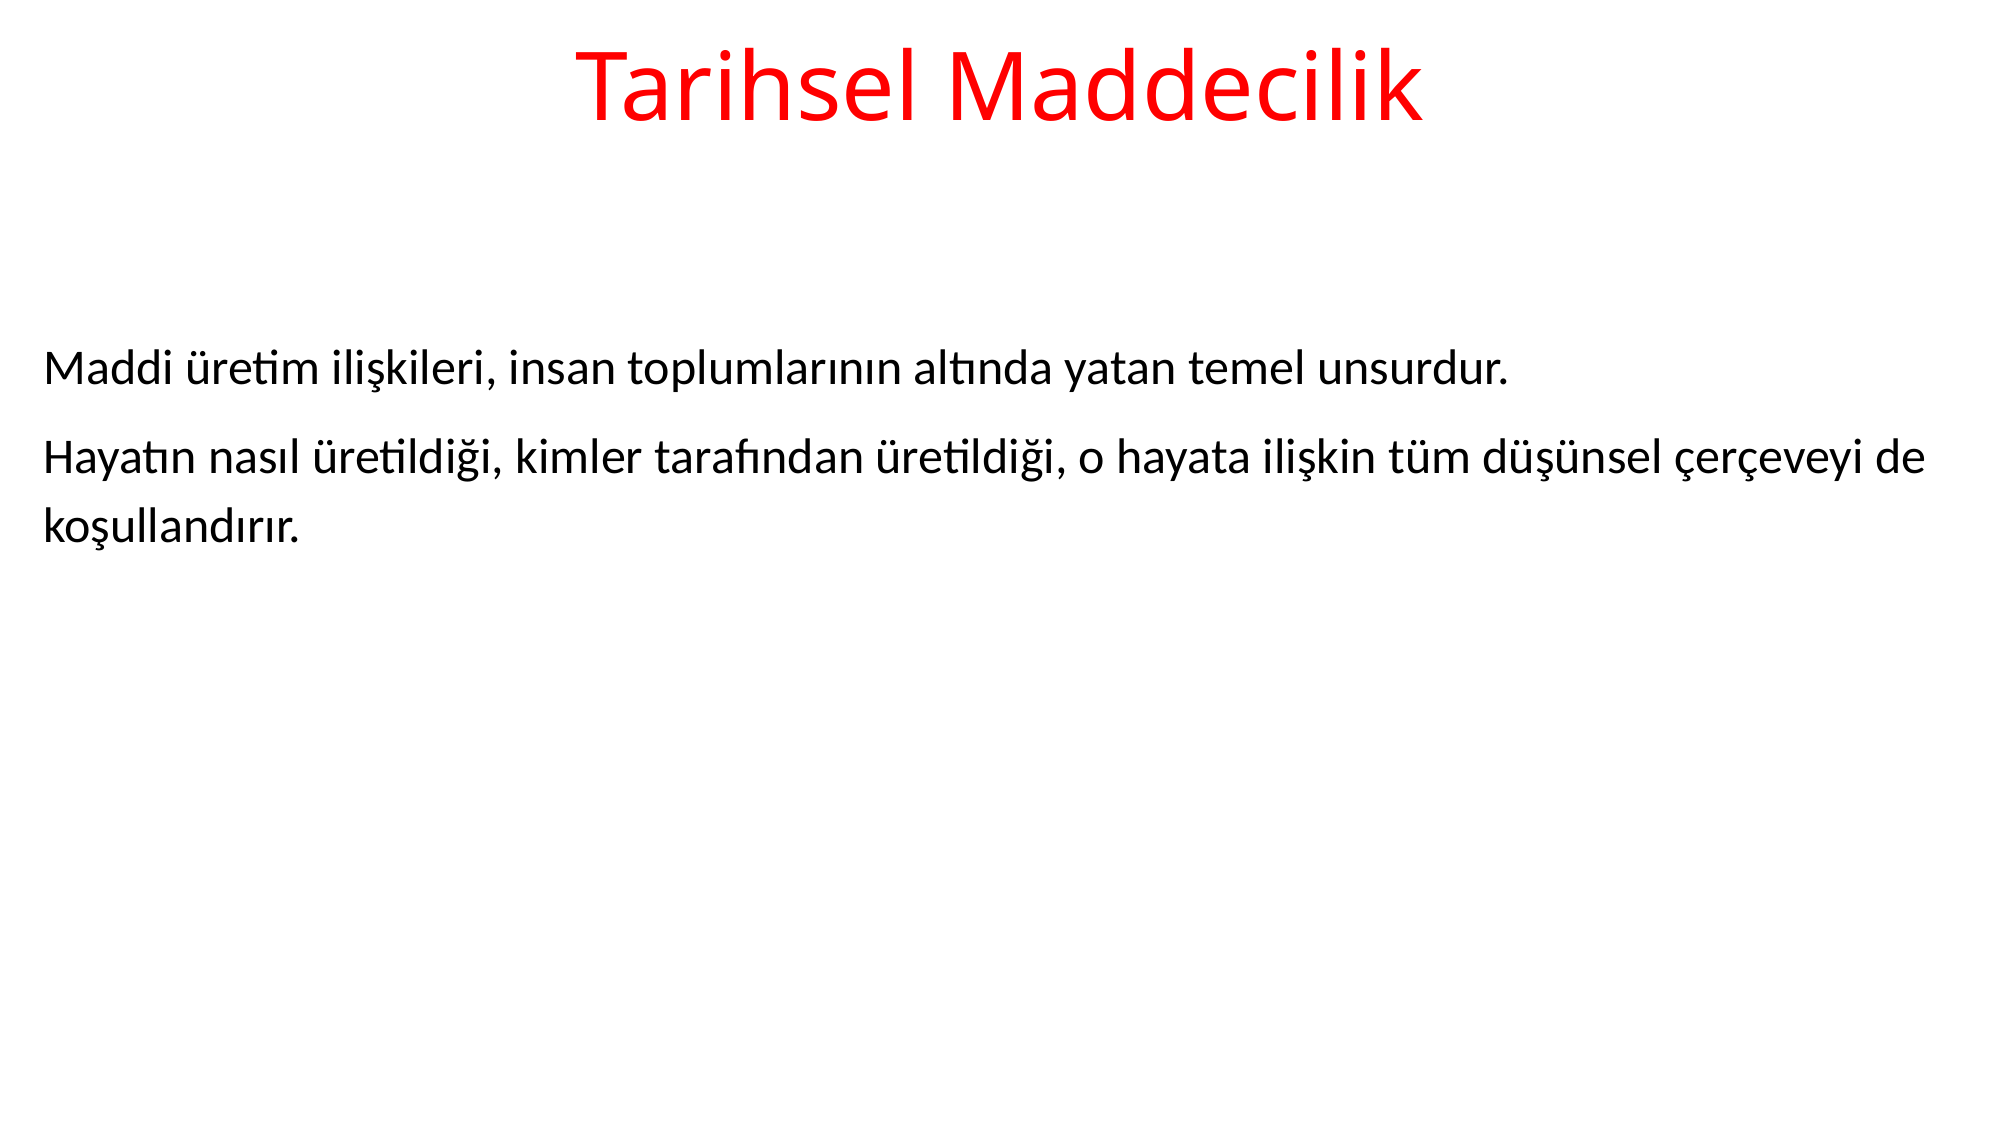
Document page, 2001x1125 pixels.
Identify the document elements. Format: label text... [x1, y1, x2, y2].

subtitle Maddi üretim ilişkileri, insan toplumlarının altında yatan temel unsurdur. Hayatın nasıl üretildiği, kimler tarafından üretildiği, o hayata ilişkin tüm düşünsel çerçeveyi de koşullandırır. [28, 148, 1976, 1125]
title Tarihsel Maddecilik [124, 29, 1876, 148]
